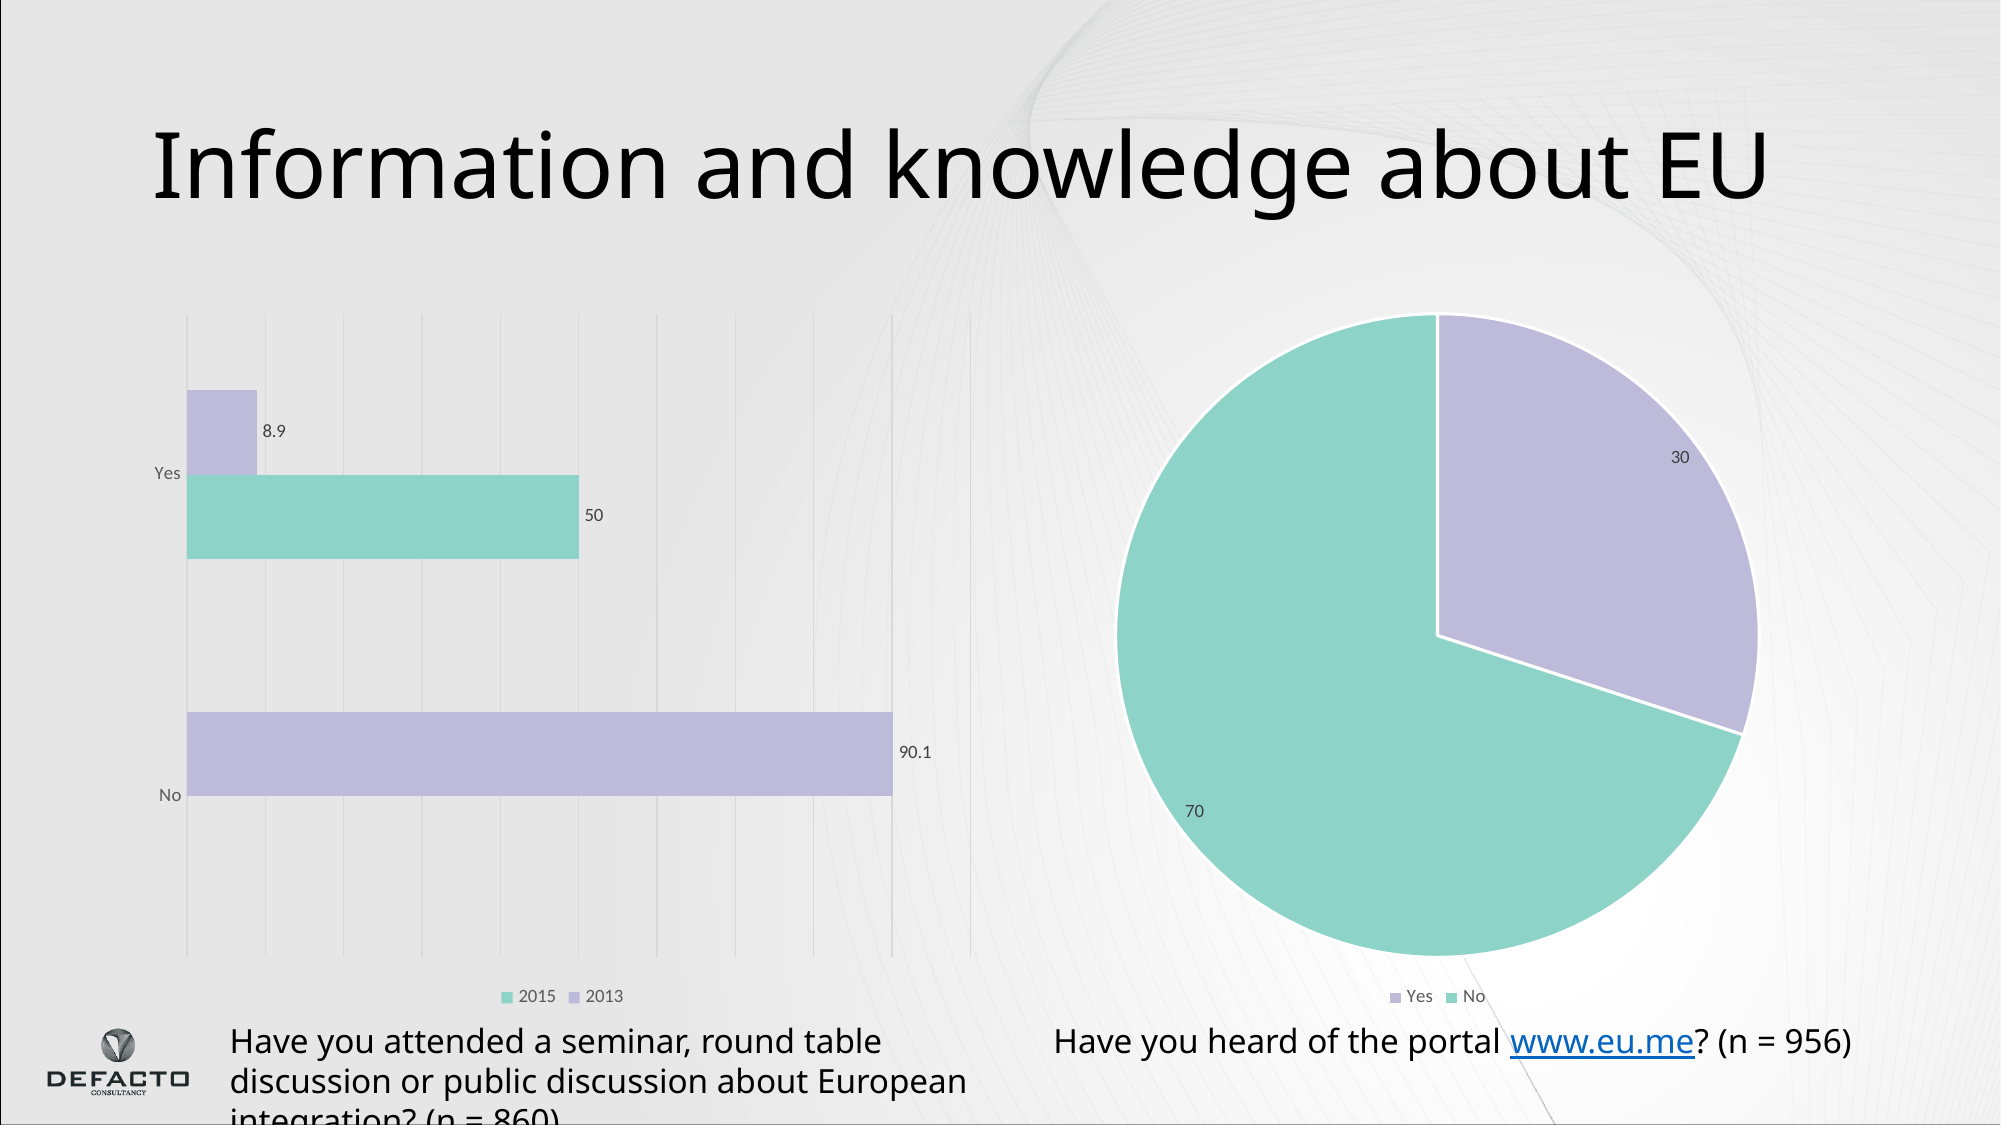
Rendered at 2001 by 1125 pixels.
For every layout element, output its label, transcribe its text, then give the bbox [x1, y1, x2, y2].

chart [1012, 299, 1863, 1014]
chart [137, 299, 988, 1014]
text_box Have you heard of the portal www.eu.me? (n = 956) [1038, 1013, 1918, 1074]
text_box Have you attended a seminar, round table discussion or public discussion about European integration? (n = 860) [214, 1013, 1013, 1125]
picture [0, 0, 2001, 1125]
title Information and knowledge about EU [137, 59, 1863, 278]
